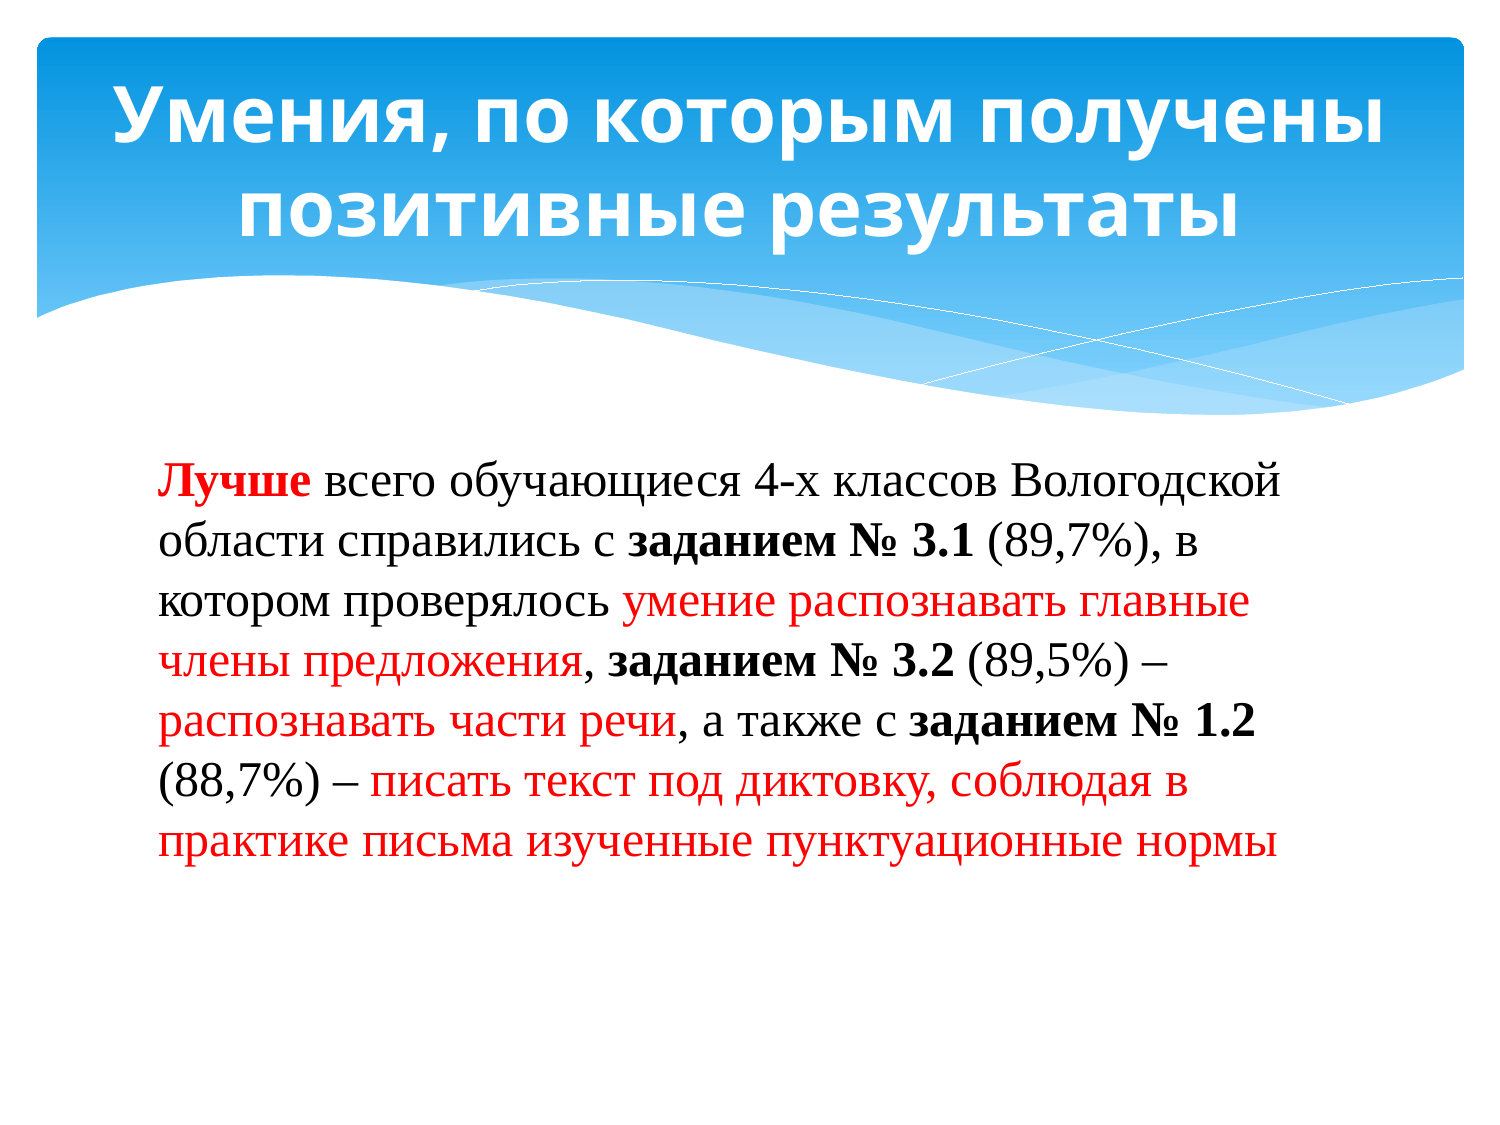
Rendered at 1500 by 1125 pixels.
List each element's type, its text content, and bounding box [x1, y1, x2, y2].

list Лучше всего обучающиеся 4-х классов Вологодской области справились с заданием № 3.1 (89,7%), в котором проверялось умение распознавать главные члены предложения, заданием № 3.2 (89,5%) – распознавать части речи, а также с заданием № 1.2 (88,7%) – писать текст под диктовку, соблюдая в практике письма изученные пунктуационные нормы [143, 438, 1359, 1005]
title Умения, по которым получены позитивные результаты [75, 55, 1425, 261]
